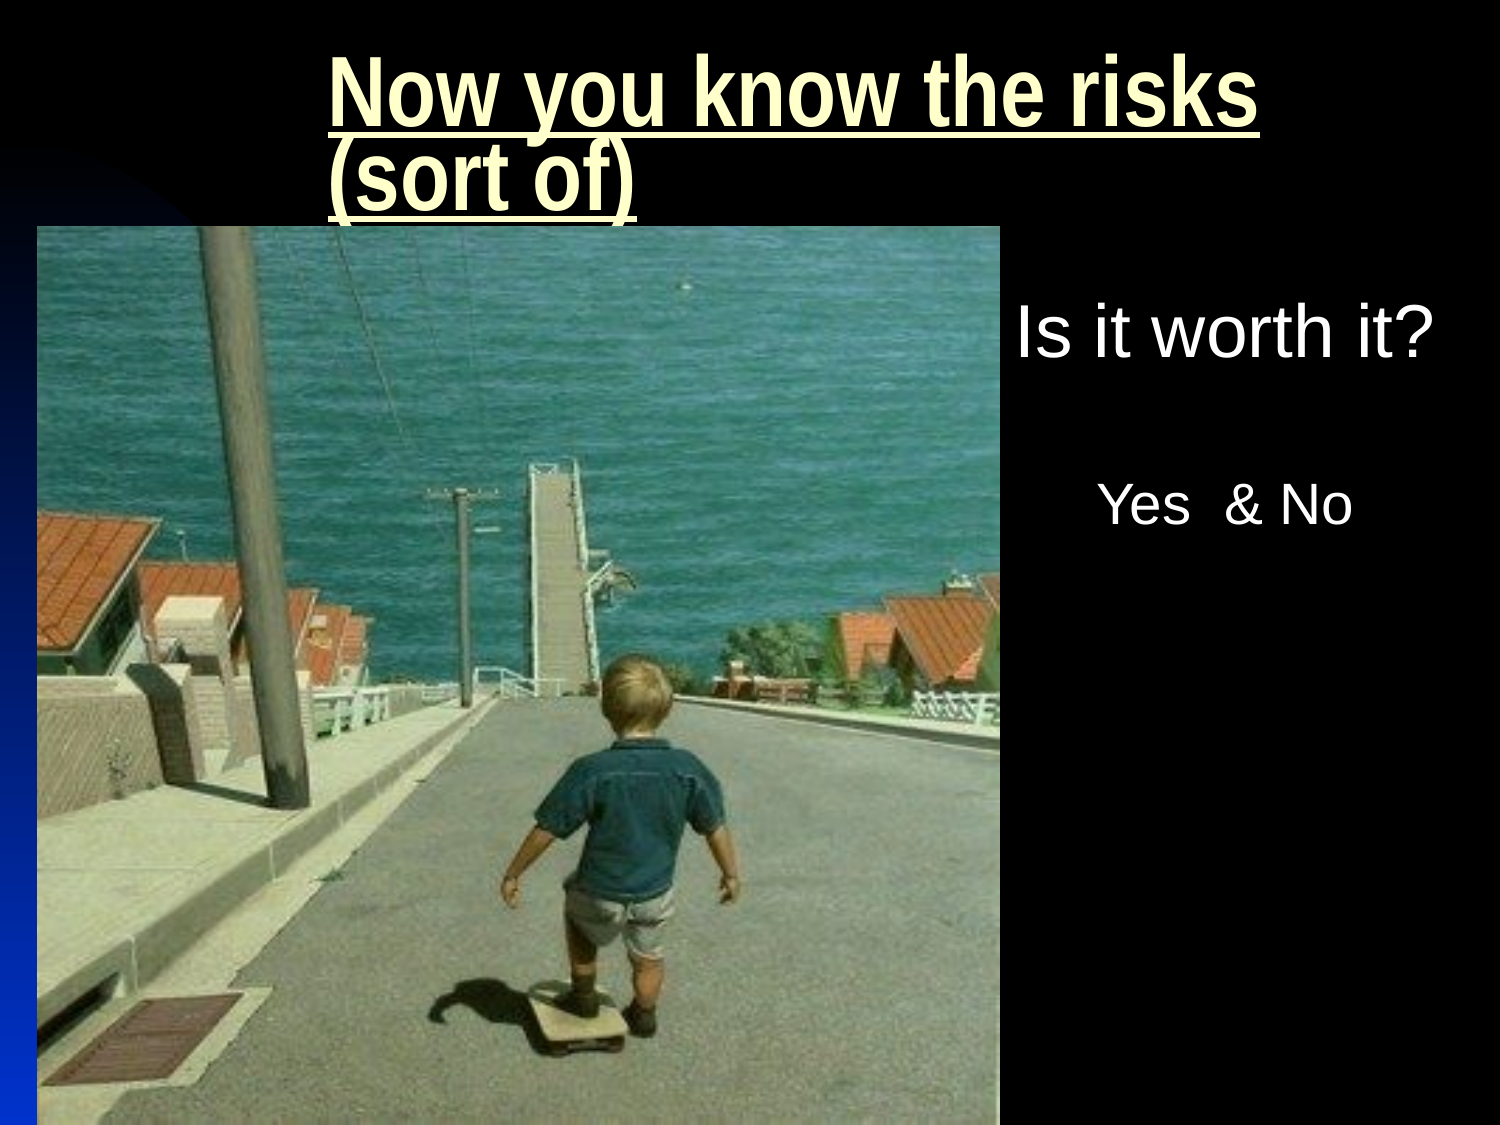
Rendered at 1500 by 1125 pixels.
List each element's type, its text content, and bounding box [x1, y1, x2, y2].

title Now you know the risks (sort of) [312, 49, 1313, 238]
list Is it worth it? Yes & No [1004, 274, 1500, 951]
picture [37, 225, 1001, 1125]
